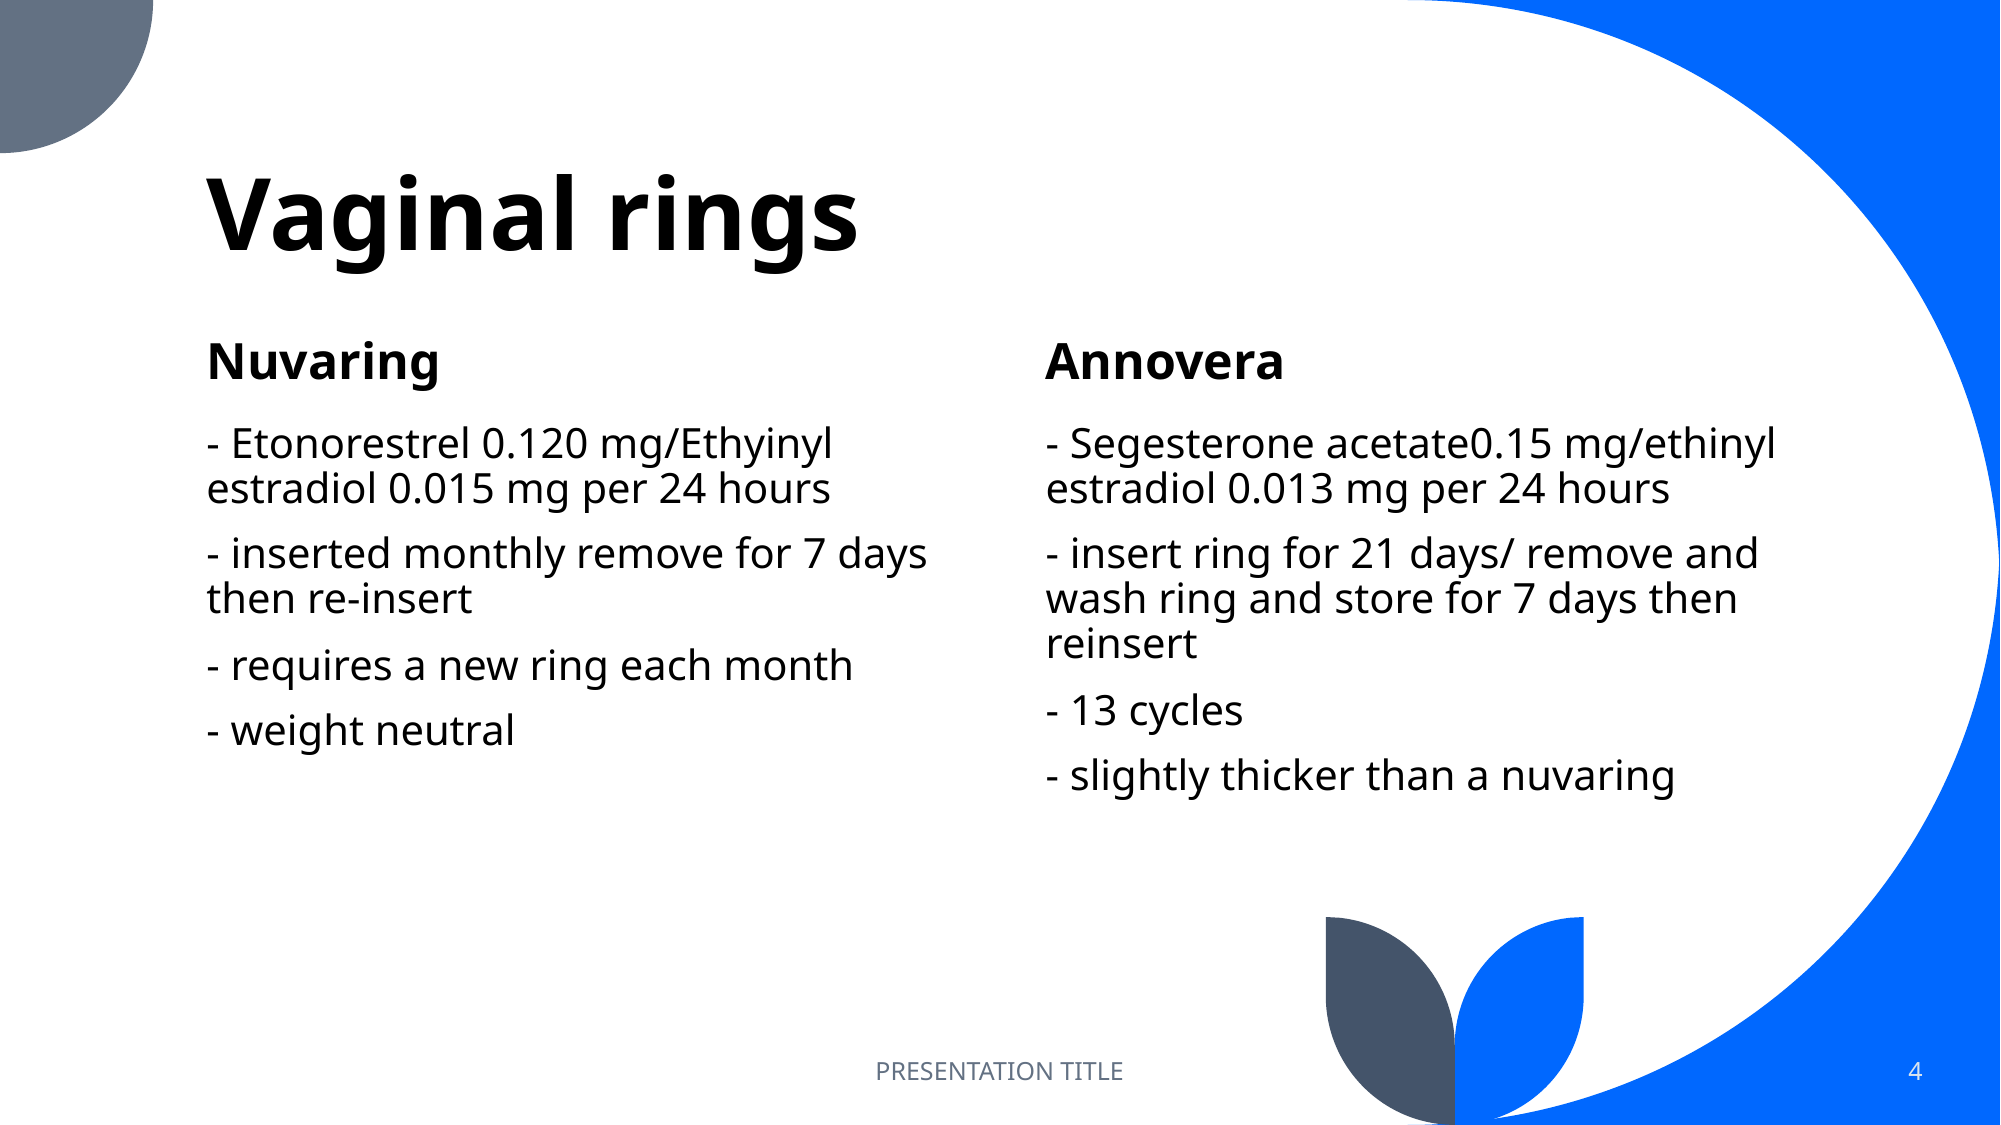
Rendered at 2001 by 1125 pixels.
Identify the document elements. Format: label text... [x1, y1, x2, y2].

list Nuvaring [191, 328, 957, 415]
title Vaginal rings [191, 62, 1796, 280]
footer PRESENTATION TITLE [662, 1042, 1338, 1103]
list - Segesterone acetate0.15 mg/ethinyl estradiol 0.013 mg per 24 hours - insert ring for 21 days/ remove and wash ring and store for 7 days then reinsert - 13 cycles - slightly thicker than a nuvaring [1030, 415, 1796, 879]
list - Etonorestrel 0.120 mg/Ethyinyl estradiol 0.015 mg per 24 hours - inserted monthly remove for 7 days then re-insert - requires a new ring each month - weight neutral [191, 415, 957, 879]
slide_number 4 [1665, 1042, 1938, 1103]
list Annovera [1030, 328, 1796, 415]
